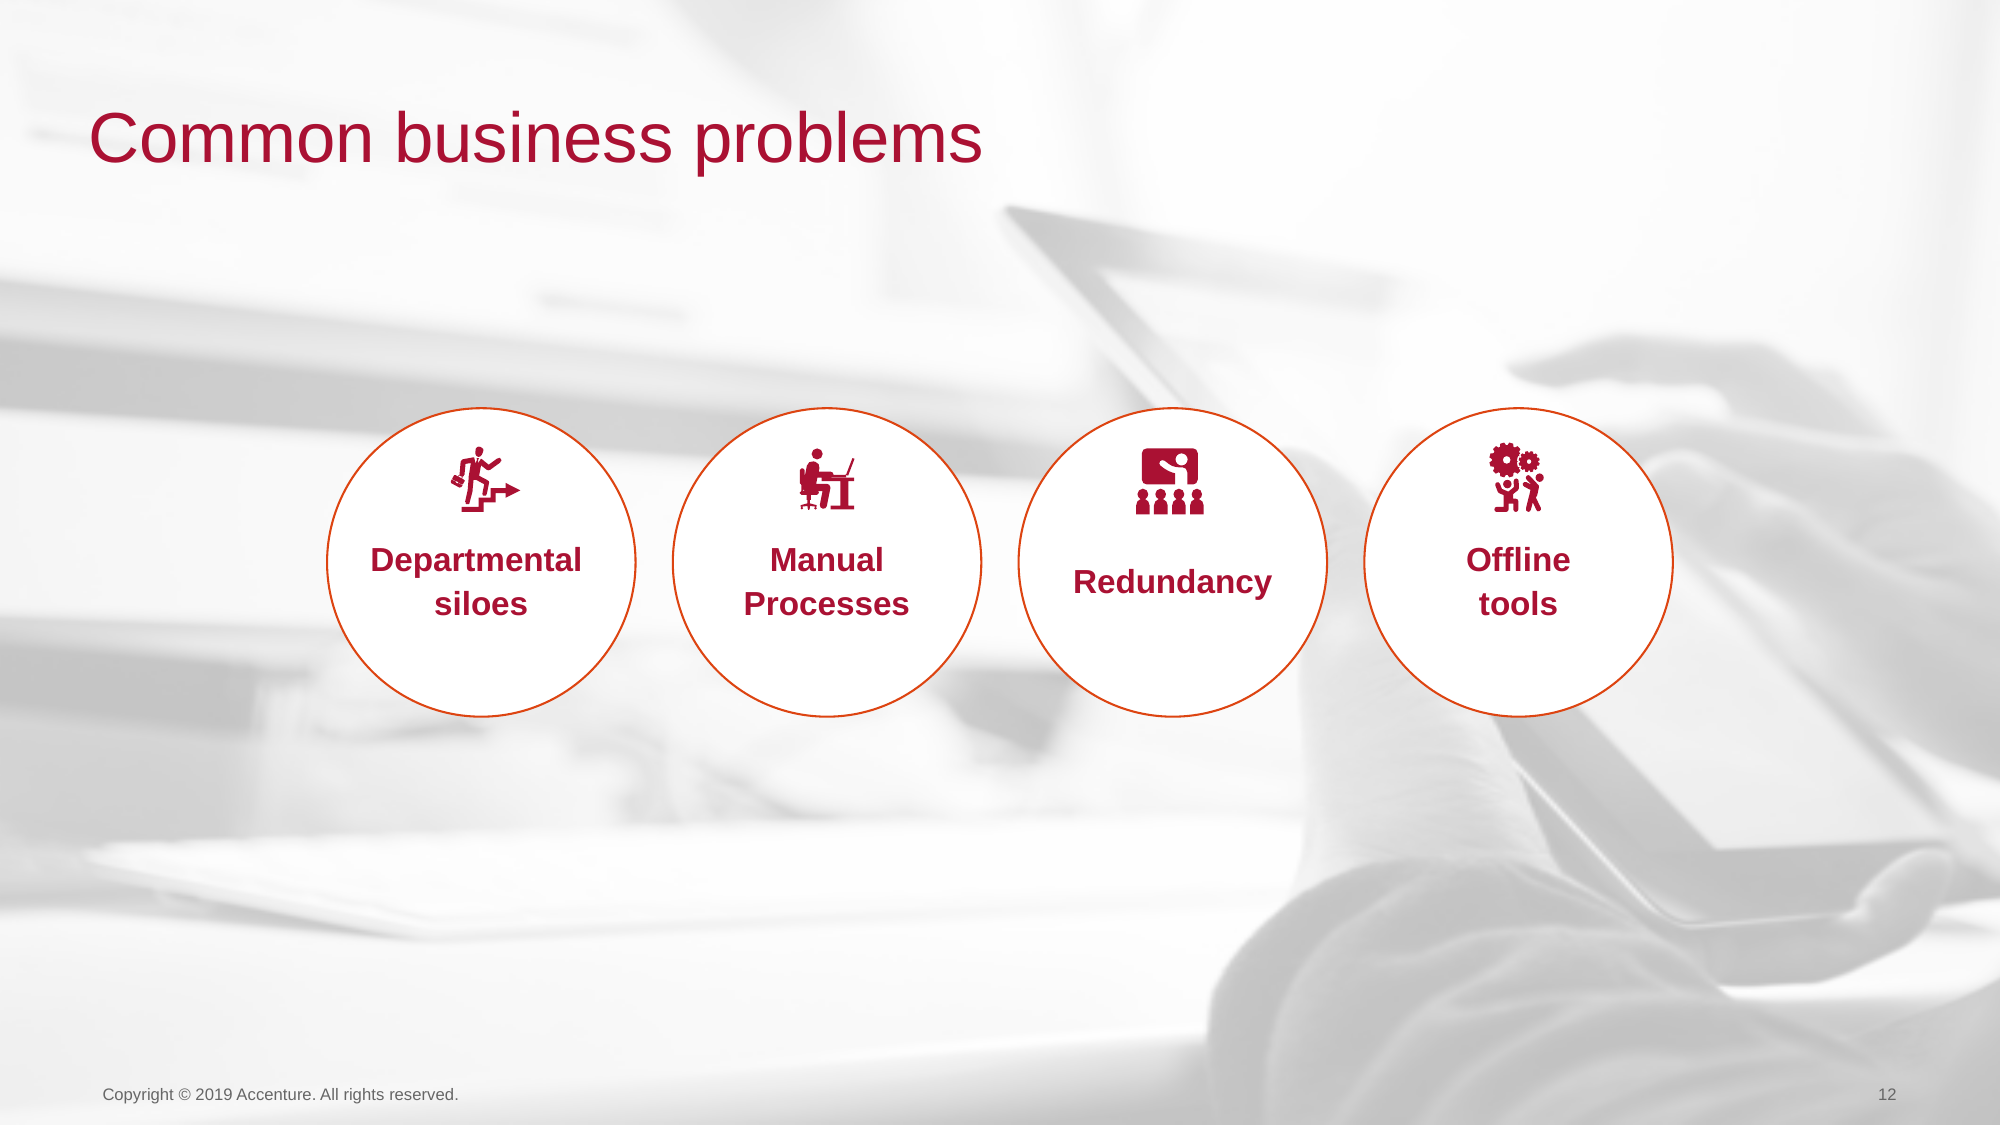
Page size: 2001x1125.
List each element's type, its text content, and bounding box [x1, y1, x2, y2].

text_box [326, 407, 1674, 717]
title Common business problems [73, 5, 1503, 185]
